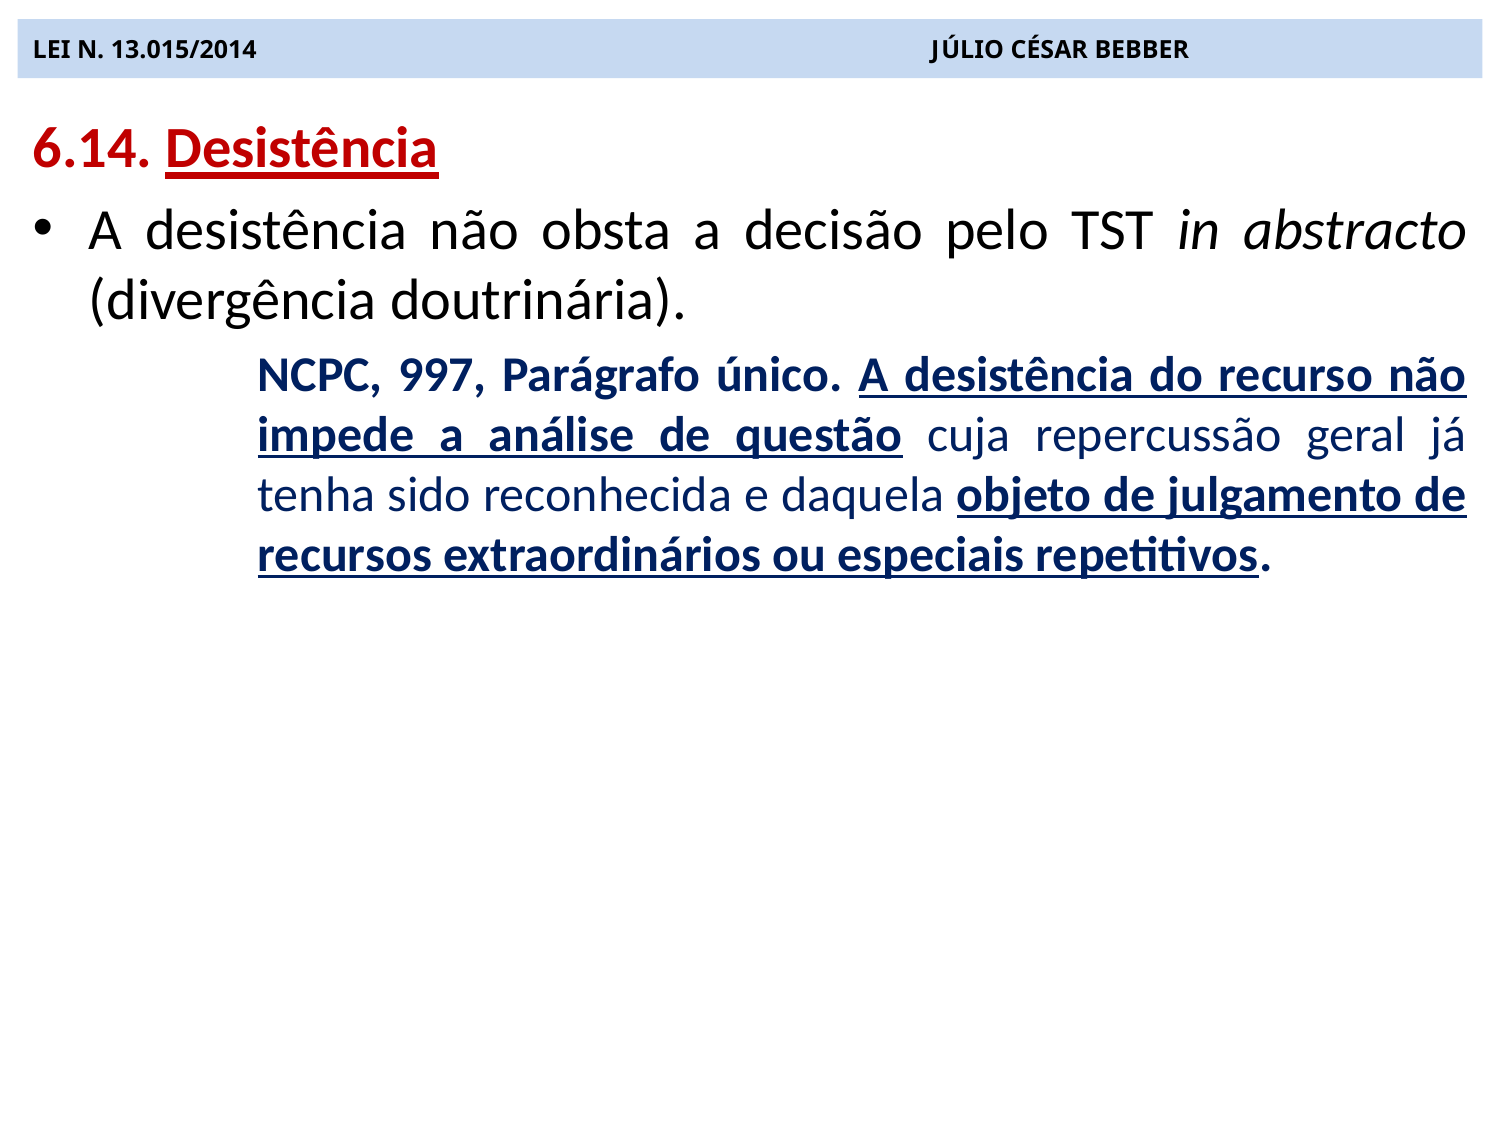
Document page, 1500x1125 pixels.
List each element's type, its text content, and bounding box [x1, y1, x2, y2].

list 6.14. Desistência A desistência não obsta a decisão pelo TST in abstracto (divergência doutrinária). NCPC, 997, Parágrafo único. A desistência do recurso não impede a análise de questão cuja repercussão geral já tenha sido reconhecida e daquela objeto de julgamento de recursos extraordinários ou especiais repetitivos. [17, 101, 1483, 1094]
title LEI N. 13.015/2014 JÚLIO CÉSAR BEBBER [17, 19, 1483, 79]
